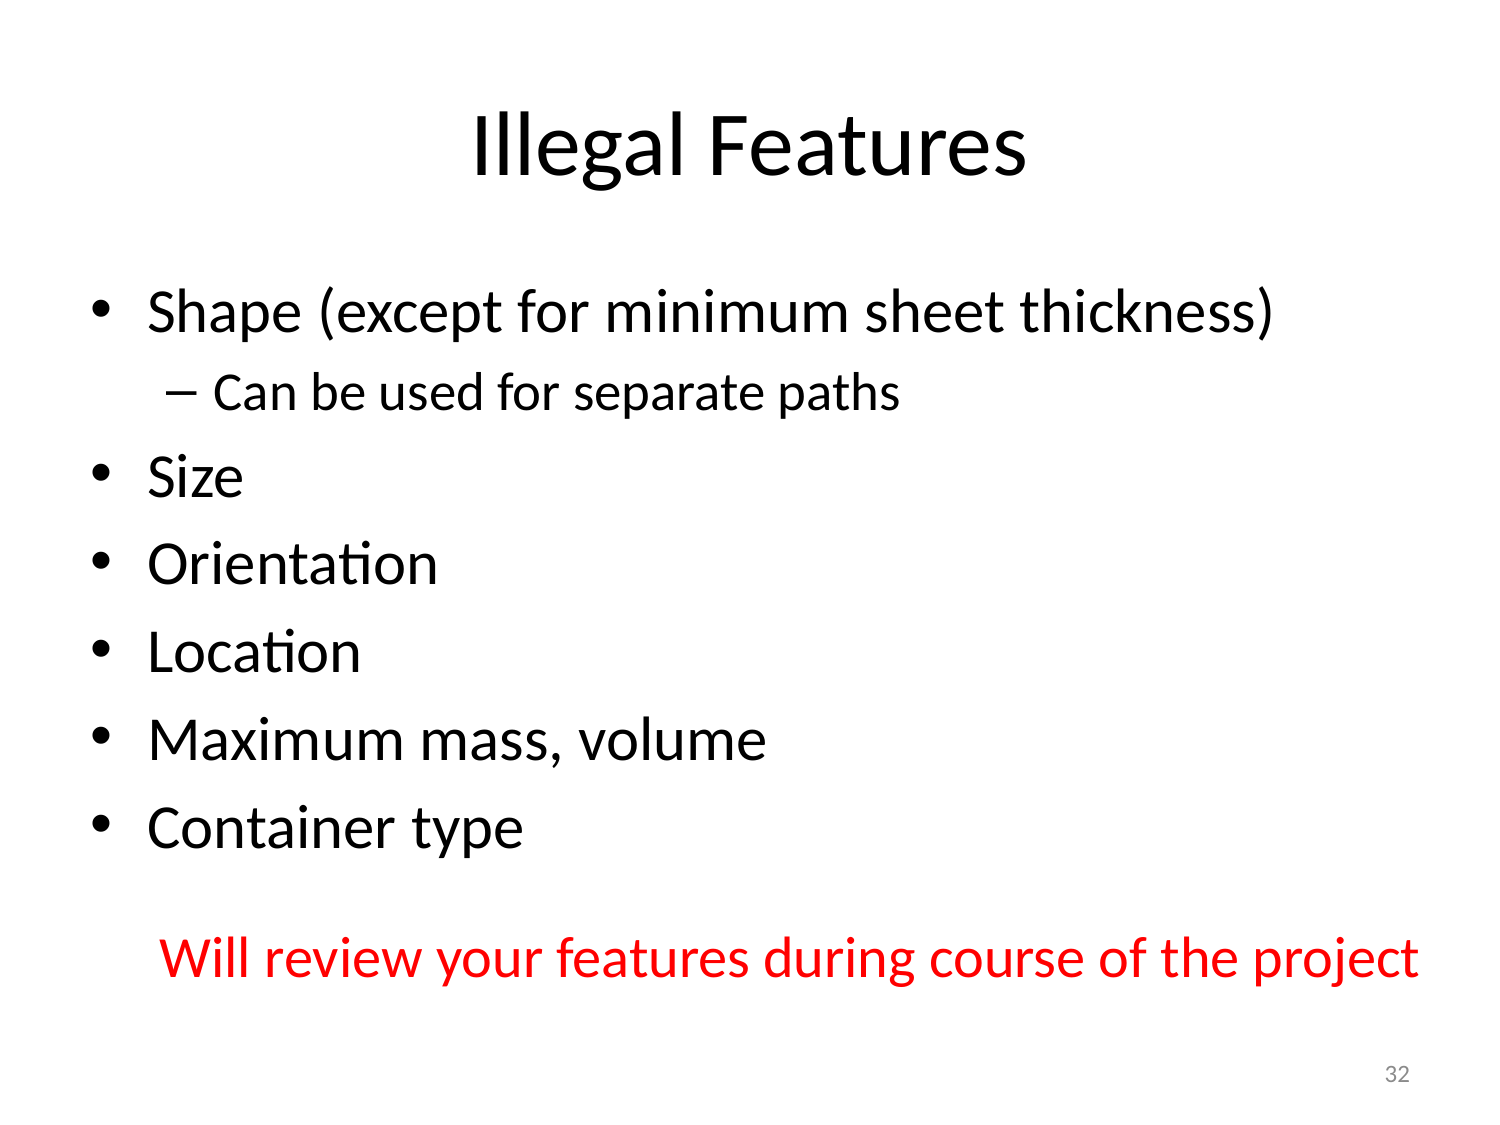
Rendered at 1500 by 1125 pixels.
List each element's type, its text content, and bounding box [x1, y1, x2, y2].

slide_number 32 [1074, 1042, 1425, 1103]
title Illegal Features [75, 45, 1425, 233]
text_box Will review your features during course of the project [144, 911, 1436, 997]
list Shape (except for minimum sheet thickness) Can be used for separate paths Size Orientation Location Maximum mass, volume Container type [75, 262, 1363, 875]
